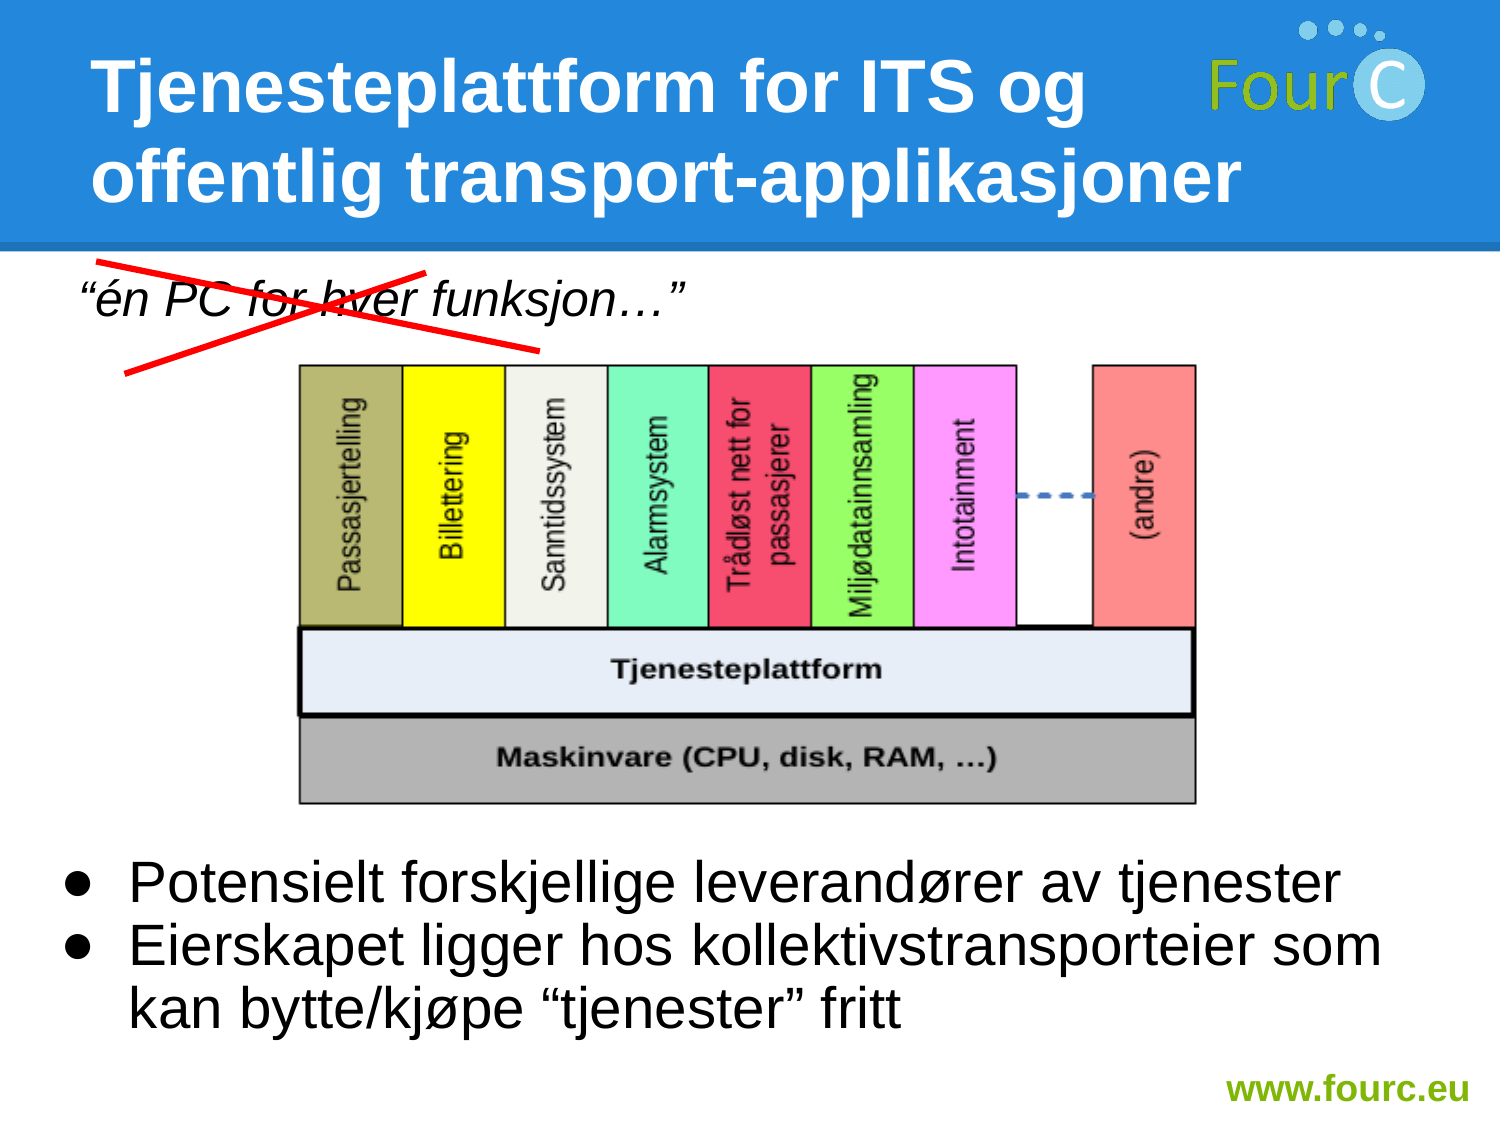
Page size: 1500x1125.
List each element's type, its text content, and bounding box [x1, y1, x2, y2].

list Potensielt forskjellige leverandører av tjenester Eierskapet ligger hos kollektivstransporteier som kan bytte/kjøpe “tjenester” fritt [38, 837, 1487, 1063]
title Tjenesteplattform for ITS og offentlig transport-applikasjoner [75, 45, 1283, 233]
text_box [95, 261, 540, 375]
picture [1210, 19, 1426, 125]
picture [290, 353, 1210, 815]
list “én PC for hver funksjon…” [63, 251, 1462, 430]
